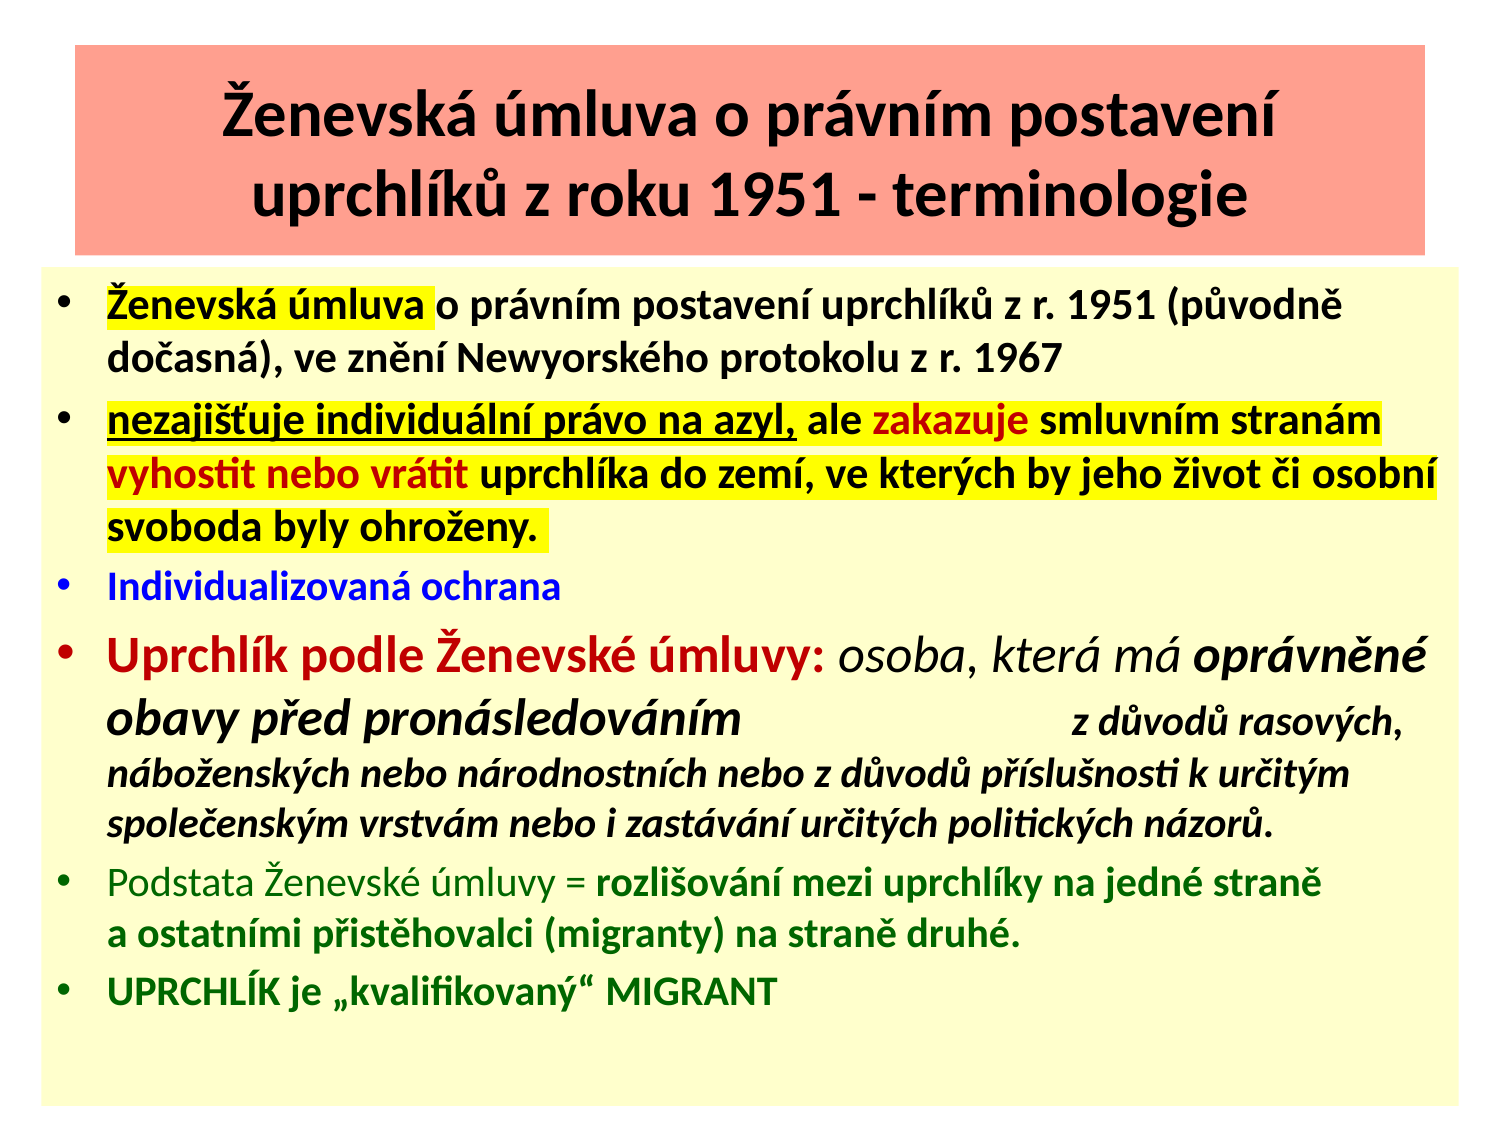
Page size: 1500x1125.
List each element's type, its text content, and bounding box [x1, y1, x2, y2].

title Ženevská úmluva o právním postavení uprchlíků z roku 1951 - terminologie [75, 45, 1425, 256]
list Ženevská úmluva o právním postavení uprchlíků z r. 1951 (původně dočasná), ve znění Newyorského protokolu z r. 1967 nezajišťuje individuální právo na azyl, ale zakazuje smluvním stranám vyhostit nebo vrátit uprchlíka do zemí, ve kterých by jeho život či osobní svoboda byly ohroženy. Individualizovaná ochrana Uprchlík podle Ženevské úmluvy: osoba, která má oprávněné obavy před pronásledováním z důvodů rasových, náboženských nebo národnostních nebo z důvodů příslušnosti k určitým společenským vrstvám nebo i zastávání určitých politických názorů. Podstata Ženevské úmluvy = rozlišování mezi uprchlíky na jedné straně a ostatními přistěhovalci (migranty) na straně druhé. UPRCHLÍK je „kvalifikovaný“ MIGRANT [41, 267, 1459, 1106]
